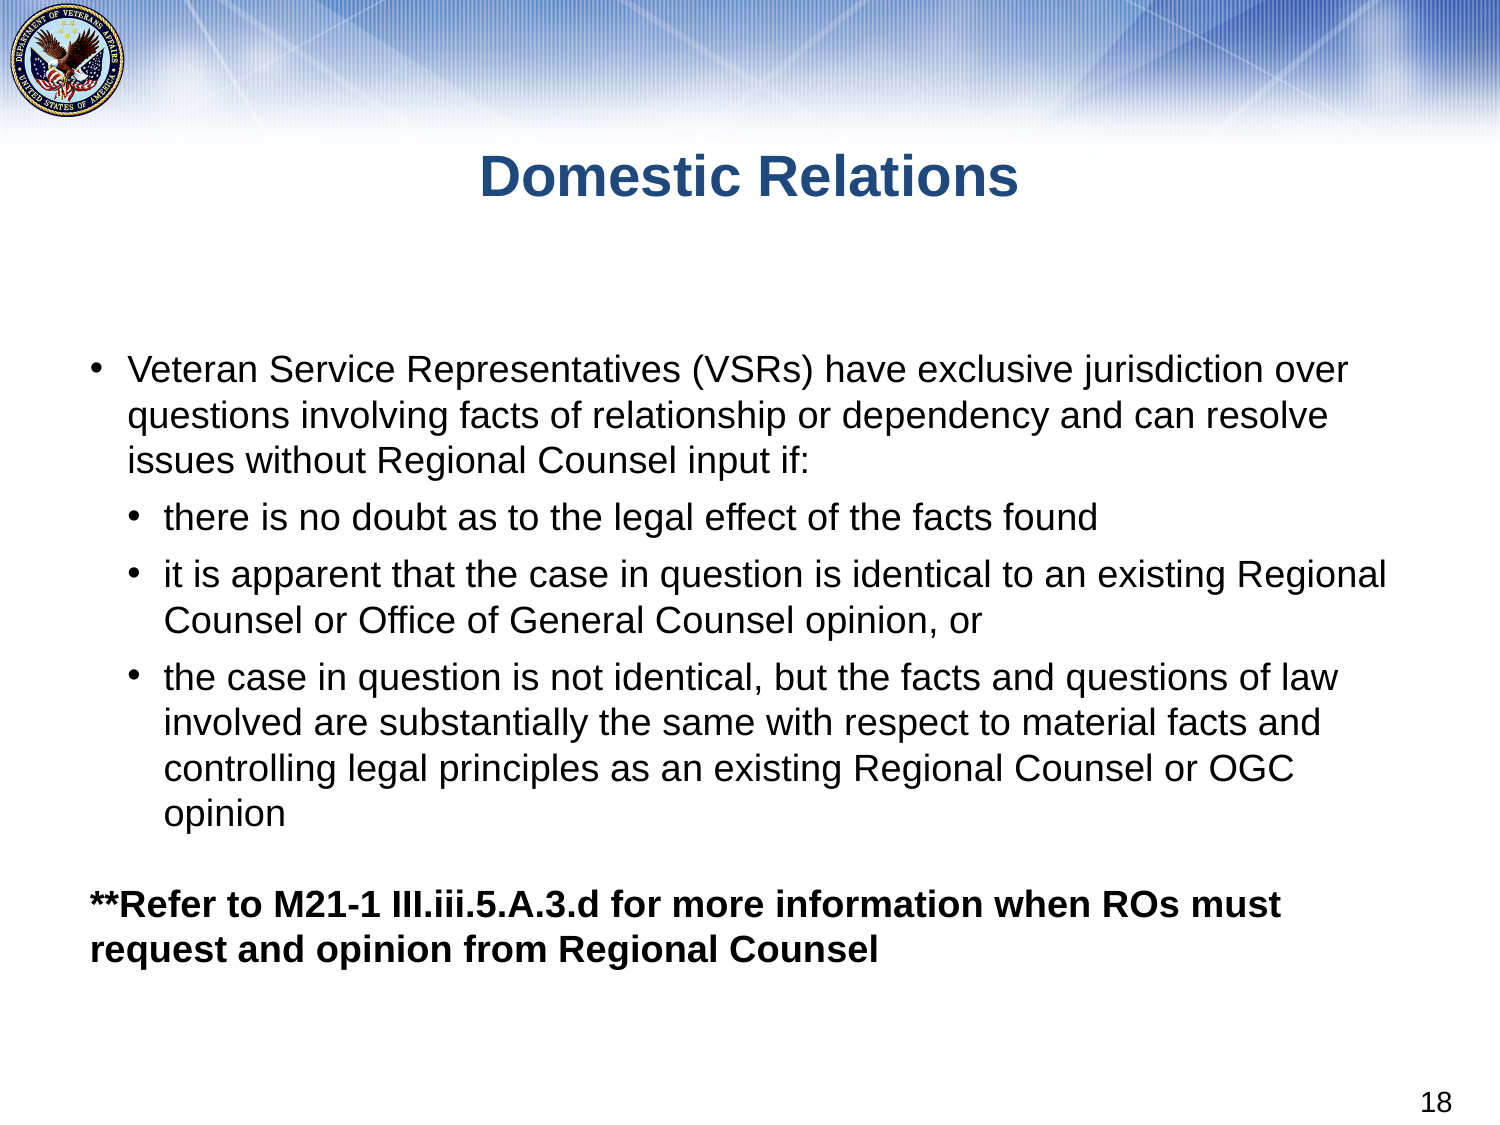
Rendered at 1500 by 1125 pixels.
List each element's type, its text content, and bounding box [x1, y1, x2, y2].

picture [0, 309, 1500, 1062]
slide_number 18 [1117, 1083, 1468, 1125]
picture [0, 0, 1500, 130]
list Veteran Service Representatives (VSRs) have exclusive jurisdiction over questions involving facts of relationship or dependency and can resolve issues without Regional Counsel input if: there is no doubt as to the legal effect of the facts found it is apparent that the case in question is identical to an existing Regional Counsel or Office of General Counsel opinion, or the case in question is not identical, but the facts and questions of law involved are substantially the same with respect to material facts and controlling legal principles as an existing Regional Counsel or OGC opinion **Refer to M21-1 III.iii.5.A.3.d for more information when ROs must request and opinion from Regional Counsel [75, 337, 1425, 980]
title Domestic Relations [0, 130, 1500, 309]
